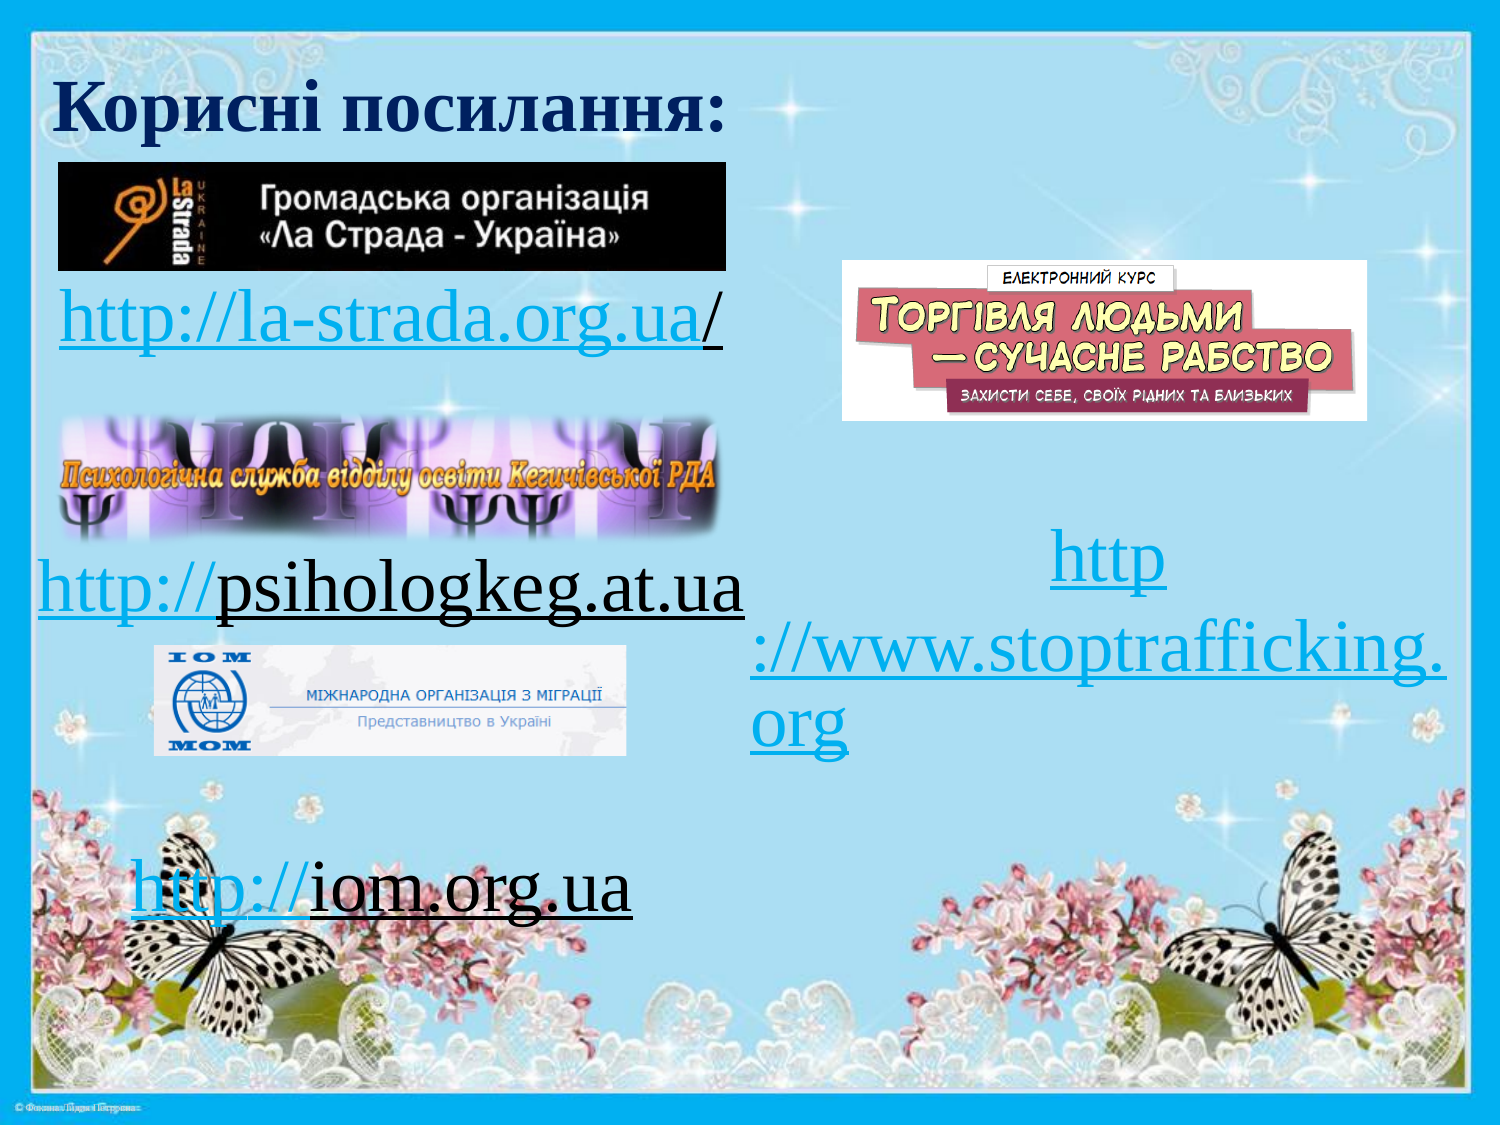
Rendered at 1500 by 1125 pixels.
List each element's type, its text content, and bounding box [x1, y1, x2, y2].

title Корисні посилання: http://la-strada.org.ua/ http://psihologkeg.at.ua http://iom.org.ua http://www.stoptrafficking.org [17, 19, 1483, 965]
picture [40, 1105, 50, 1113]
picture [98, 1102, 142, 1114]
picture [16, 1103, 39, 1112]
picture [153, 644, 627, 756]
picture [54, 1106, 64, 1112]
picture [58, 162, 726, 271]
picture [30, 965, 1474, 1095]
picture [68, 1103, 93, 1112]
picture [841, 260, 1368, 421]
picture [54, 404, 726, 547]
